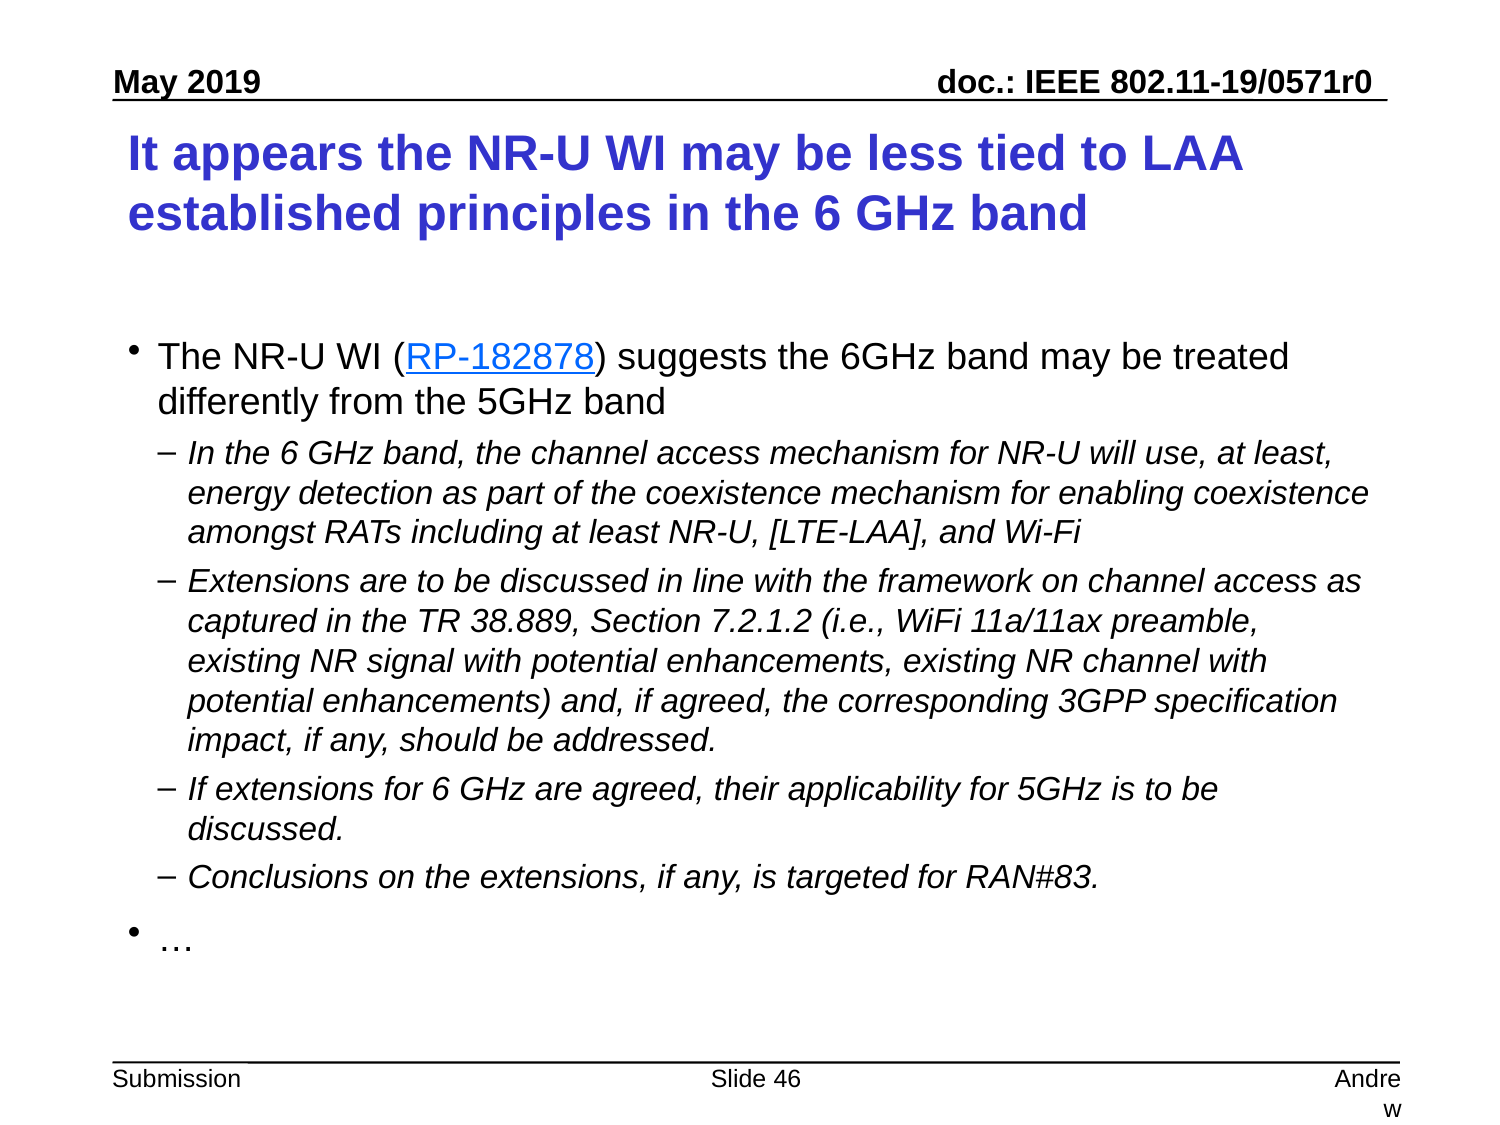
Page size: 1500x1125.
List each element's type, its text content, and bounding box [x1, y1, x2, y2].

title It appears the NR-U WI may be less tied to LAA established principles in the 6 GHz band [112, 112, 1388, 288]
slide_number Slide 46 [709, 1061, 803, 1093]
list The NR-U WI (RP-182878) suggests the 6GHz band may be treated differently from the 5GHz band In the 6 GHz band, the channel access mechanism for NR-U will use, at least, energy detection as part of the coexistence mechanism for enabling coexistence amongst RATs including at least NR-U, [LTE-LAA], and Wi-Fi Extensions are to be discussed in line with the framework on channel access as captured in the TR 38.889, Section 7.2.1.2 (i.e., WiFi 11a/11ax preamble, existing NR signal with potential enhancements, existing NR channel with potential enhancements) and, if agreed, the corresponding 3GPP specification impact, if any, should be addressed. If extensions for 6 GHz are agreed, their applicability for 5GHz is to be discussed. Conclusions on the extensions, if any, is targeted for RAN#83. … [112, 324, 1388, 1000]
footer Andrew Myles, Cisco [1320, 1061, 1402, 1093]
